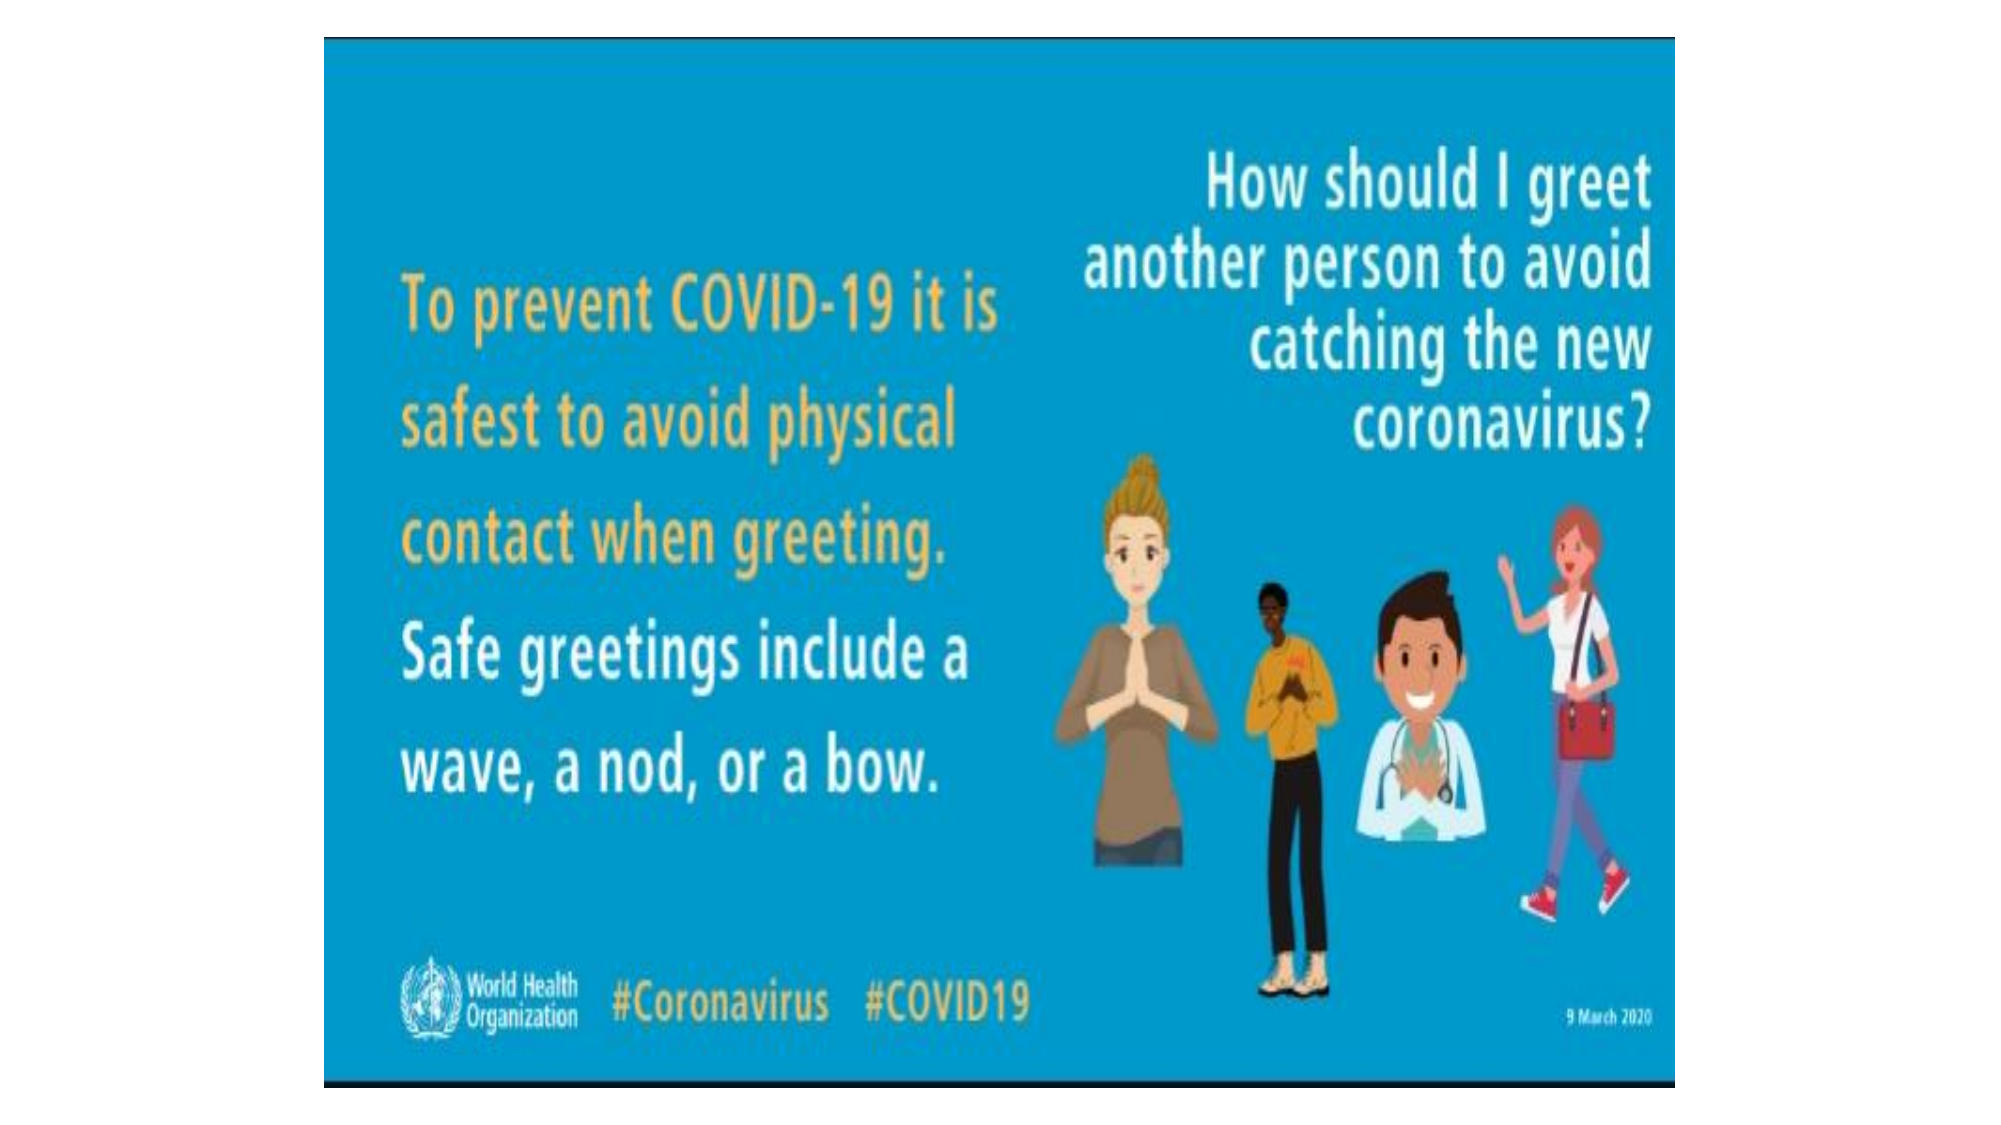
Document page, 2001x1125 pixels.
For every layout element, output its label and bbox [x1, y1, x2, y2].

list [324, 37, 1675, 1088]
